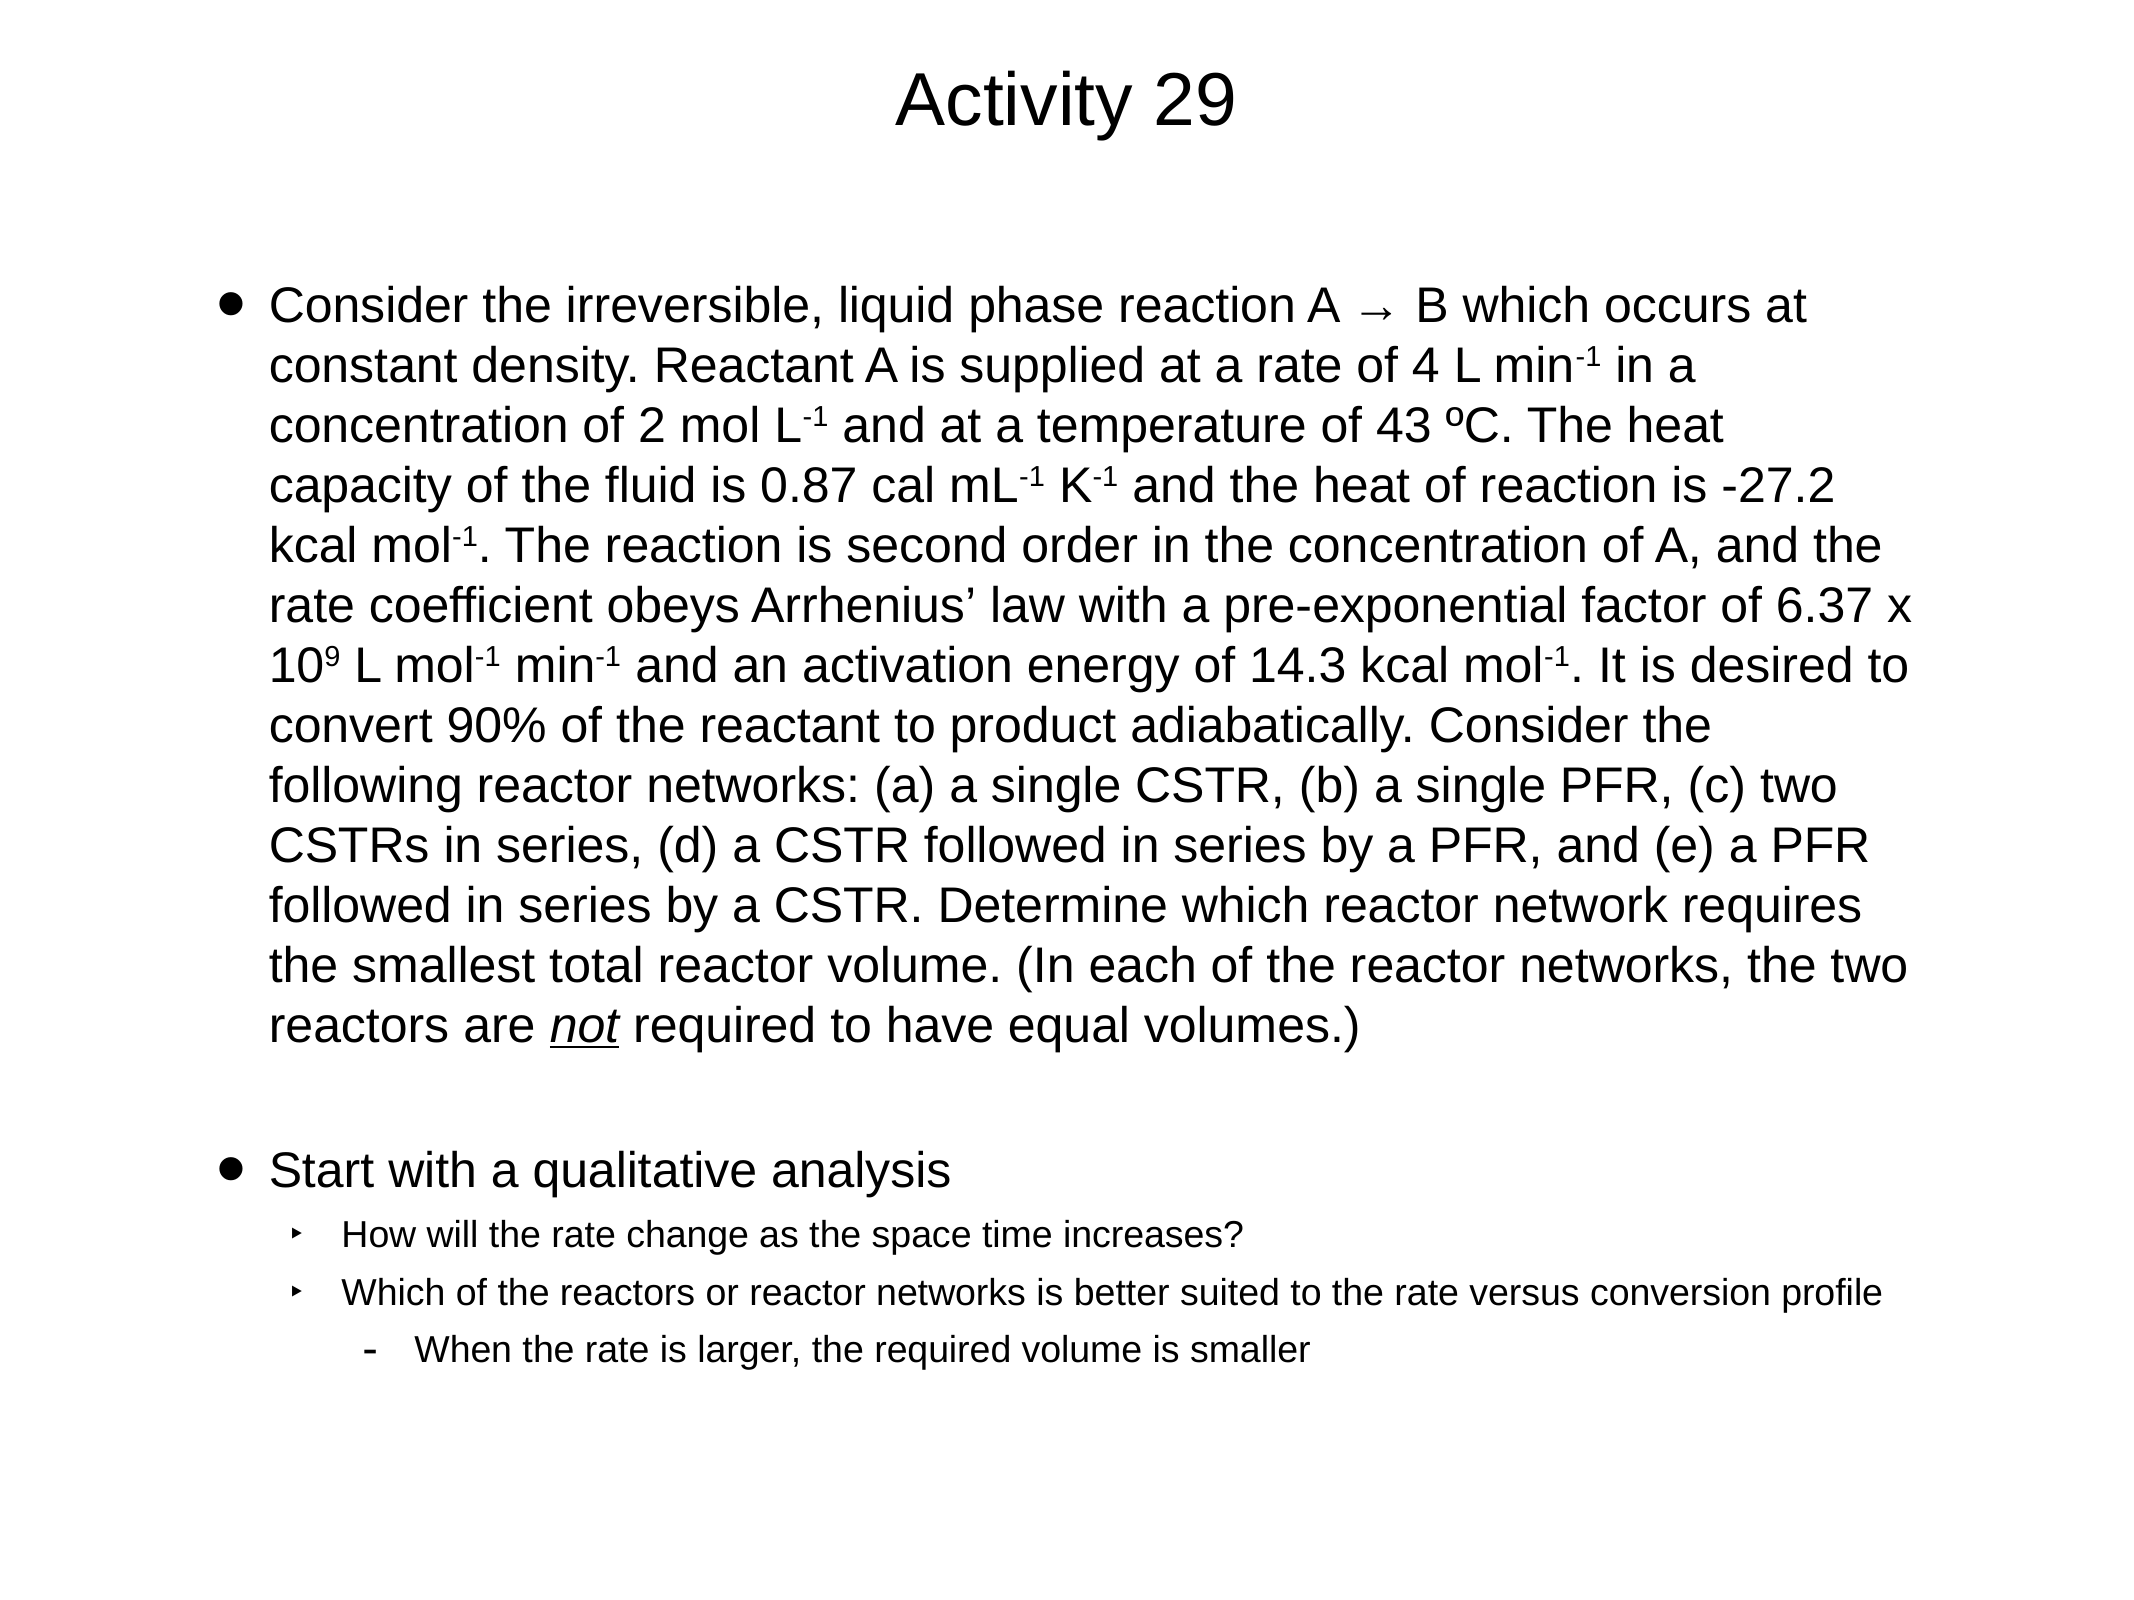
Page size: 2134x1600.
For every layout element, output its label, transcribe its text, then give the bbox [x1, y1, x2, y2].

title Activity 29 [208, 41, 1925, 250]
list Consider the irreversible, liquid phase reaction A → B which occurs at constant density. Reactant A is supplied at a rate of 4 L min-1 in a concentration of 2 mol L-1 and at a temperature of 43 ºC. The heat capacity of the fluid is 0.87 cal mL-1 K-1 and the heat of reaction is -27.2 kcal mol-1. The reaction is second order in the concentration of A, and the rate coefficient obeys Arrhenius’ law with a pre-exponential factor of 6.37 x 109 L mol-1 min-1 and an activation energy of 14.3 kcal mol-1. It is desired to convert 90% of the reactant to product adiabatically. Consider the following reactor networks: (a) a single CSTR, (b) a single PFR, (c) two CSTRs in series, (d) a CSTR followed in series by a PFR, and (e) a PFR followed in series by a CSTR. Determine which reactor network requires the smallest total reactor volume. (In each of the reactor networks, the two reactors are not required to have equal volumes.) Start with a qualitative analysis How will the rate change as the space time increases? Which of the reactors or reactor networks is better suited to the rate versus conversion profile When the rate is larger, the required volume is smaller [208, 264, 1925, 1463]
